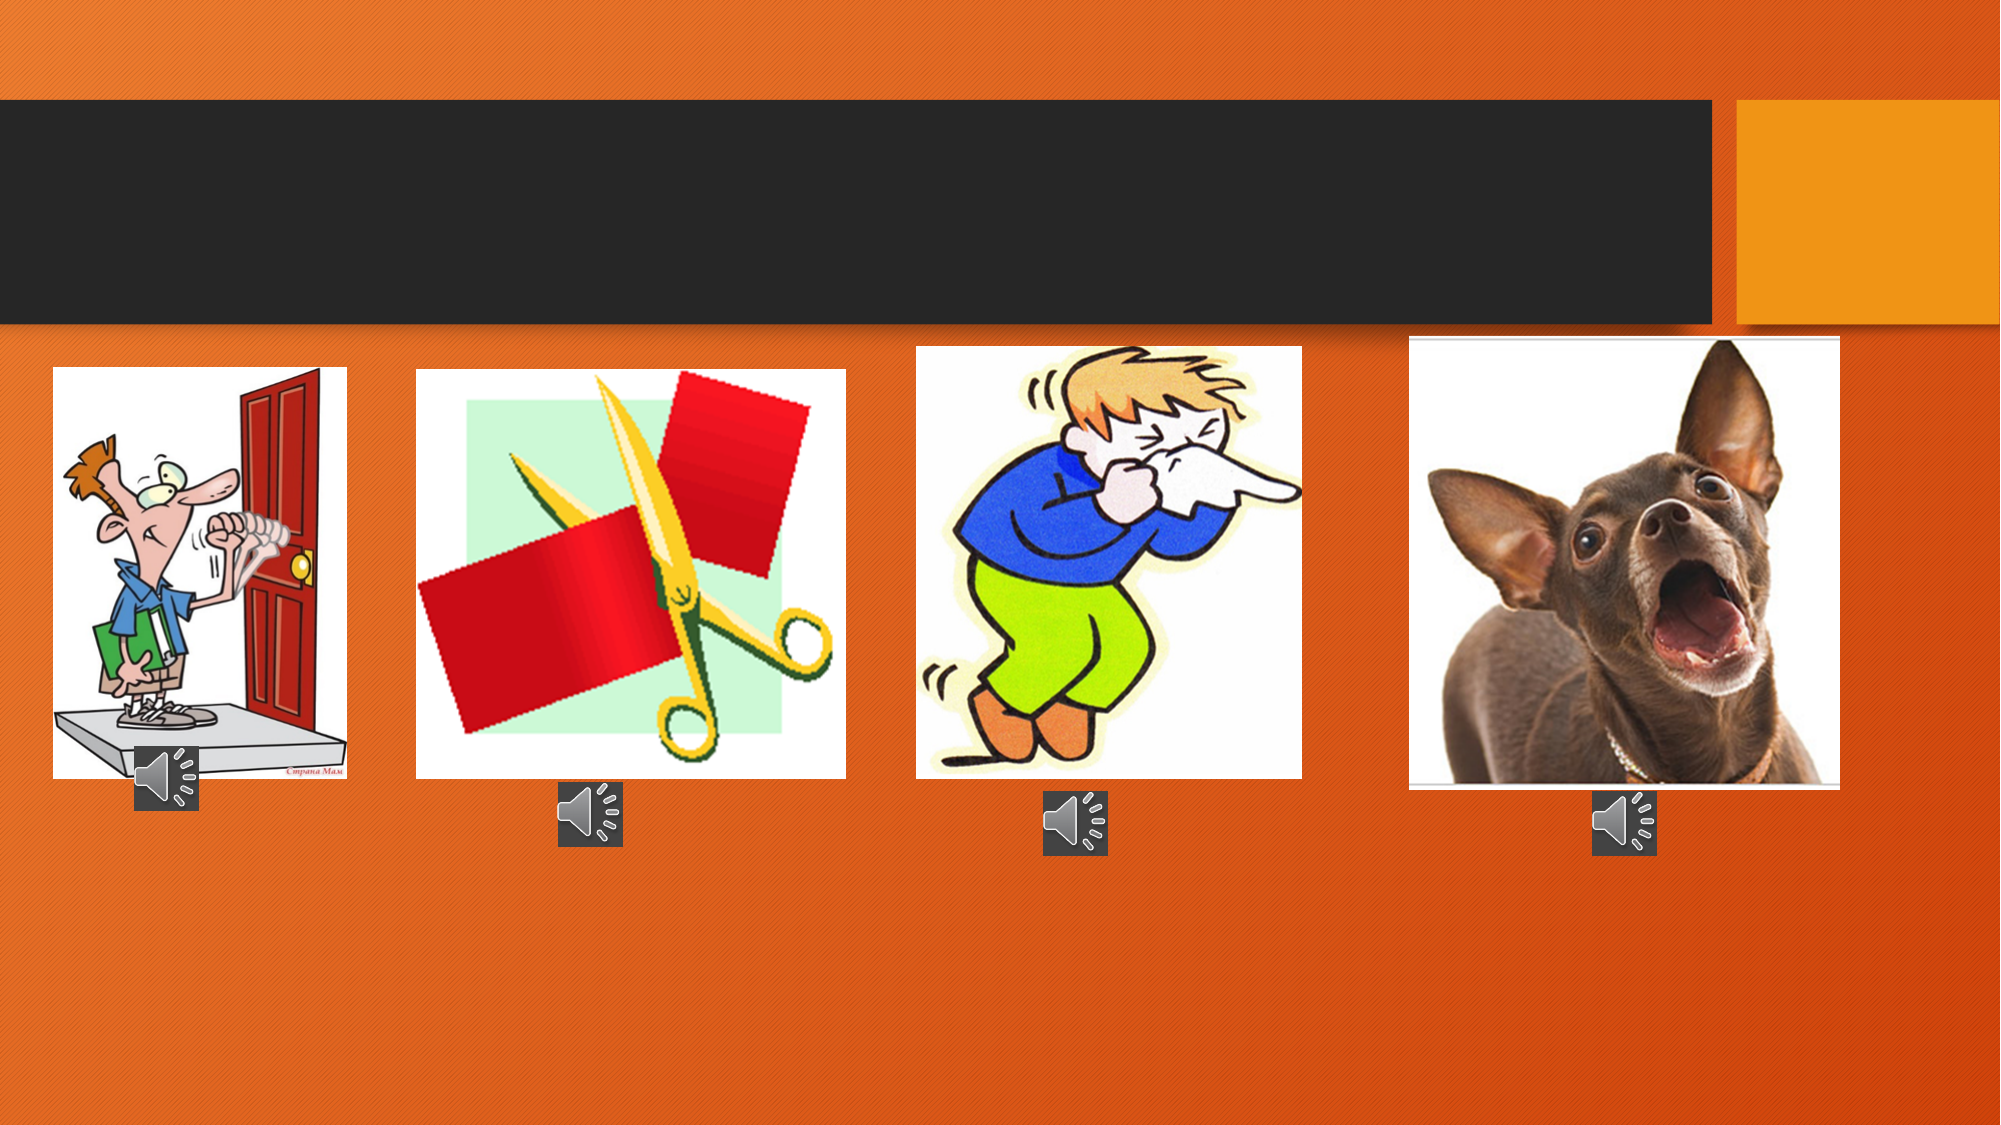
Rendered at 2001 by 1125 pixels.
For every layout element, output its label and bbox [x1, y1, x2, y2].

picture [1042, 789, 1110, 857]
picture [0, 325, 2000, 857]
